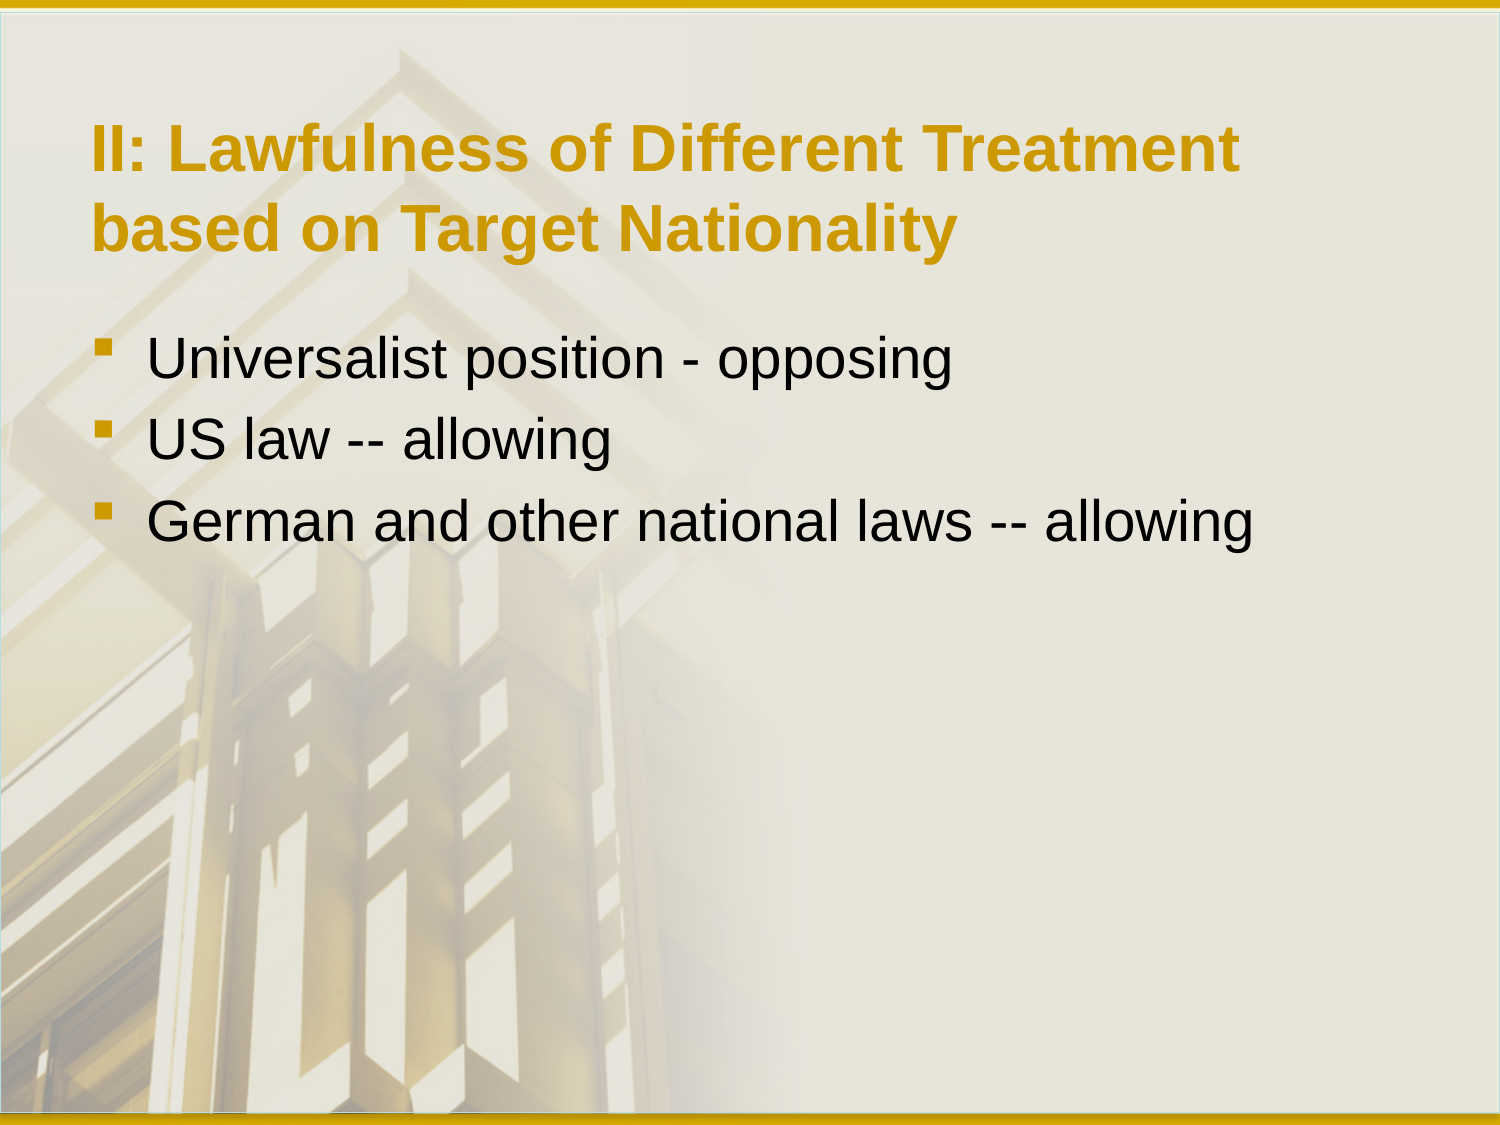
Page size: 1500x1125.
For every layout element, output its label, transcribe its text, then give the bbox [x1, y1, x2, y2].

title II: Lawfulness of Different Treatment based on Target Nationality [75, 137, 1425, 233]
picture [0, 1113, 1500, 1125]
picture [0, 0, 1500, 12]
list Universalist position - opposing US law -- allowing German and other national laws -- allowing [75, 312, 1425, 993]
